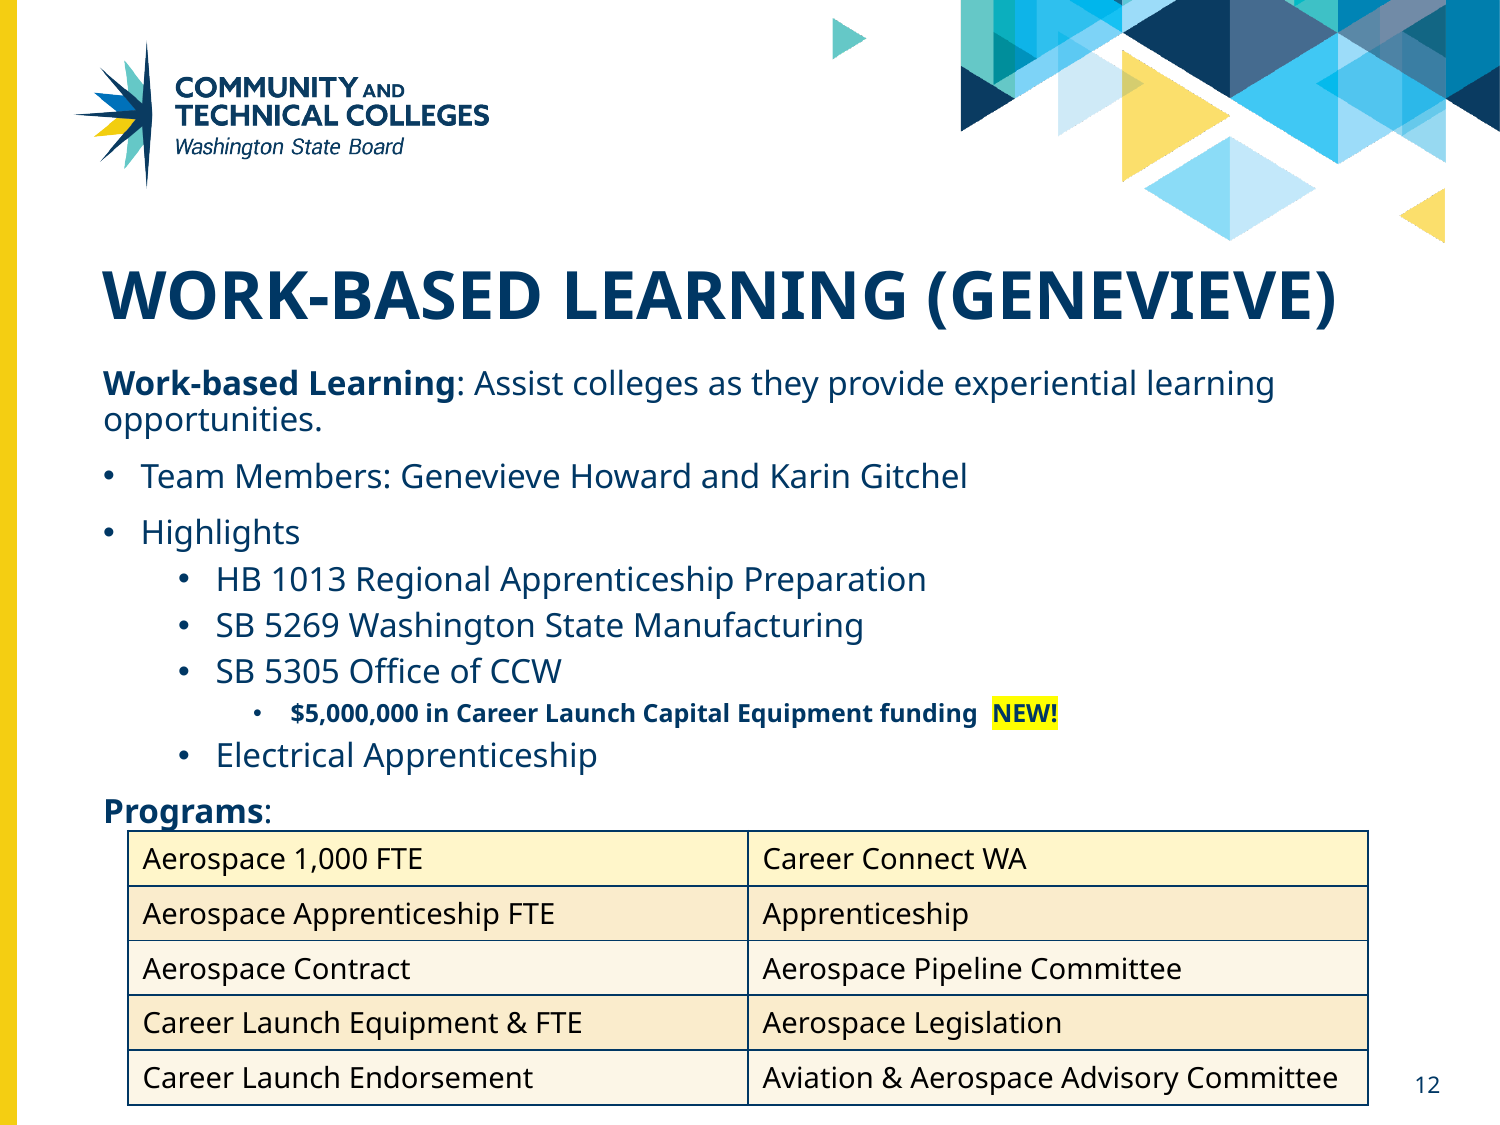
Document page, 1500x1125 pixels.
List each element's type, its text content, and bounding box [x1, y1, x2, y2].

picture [17, 25, 557, 228]
table_cell Aerospace Pipeline Committee [749, 941, 1367, 994]
table_cell Apprenticeship [749, 887, 1367, 940]
table_cell Aerospace Apprenticeship FTE [129, 887, 747, 940]
table_cell Aerospace Contract [129, 941, 747, 994]
table_cell Career Launch Endorsement [129, 1051, 747, 1104]
table_header Career Connect WA [749, 832, 1367, 885]
table_cell Aviation & Aerospace Advisory Committee [749, 1051, 1367, 1104]
list Work-based Learning: Assist colleges as they provide experiential learning opportunities. Team Members: Genevieve Howard and Karin Gitchel Highlights HB 1013 Regional Apprenticeship Preparation SB 5269 Washington State Manufacturing SB 5305 Office of CCW $5,000,000 in Career Launch Capital Equipment funding NEW! Electrical Apprenticeship Programs: [88, 359, 1456, 1125]
slide_number 12 [1378, 1063, 1456, 1103]
table_cell Career Launch Equipment & FTE [129, 996, 747, 1049]
title Work-based Learning (Genevieve) [88, 254, 1456, 337]
table_cell Aerospace Legislation [749, 996, 1367, 1049]
table_header Aerospace 1,000 FTE [129, 832, 747, 885]
picture [832, 0, 1500, 243]
